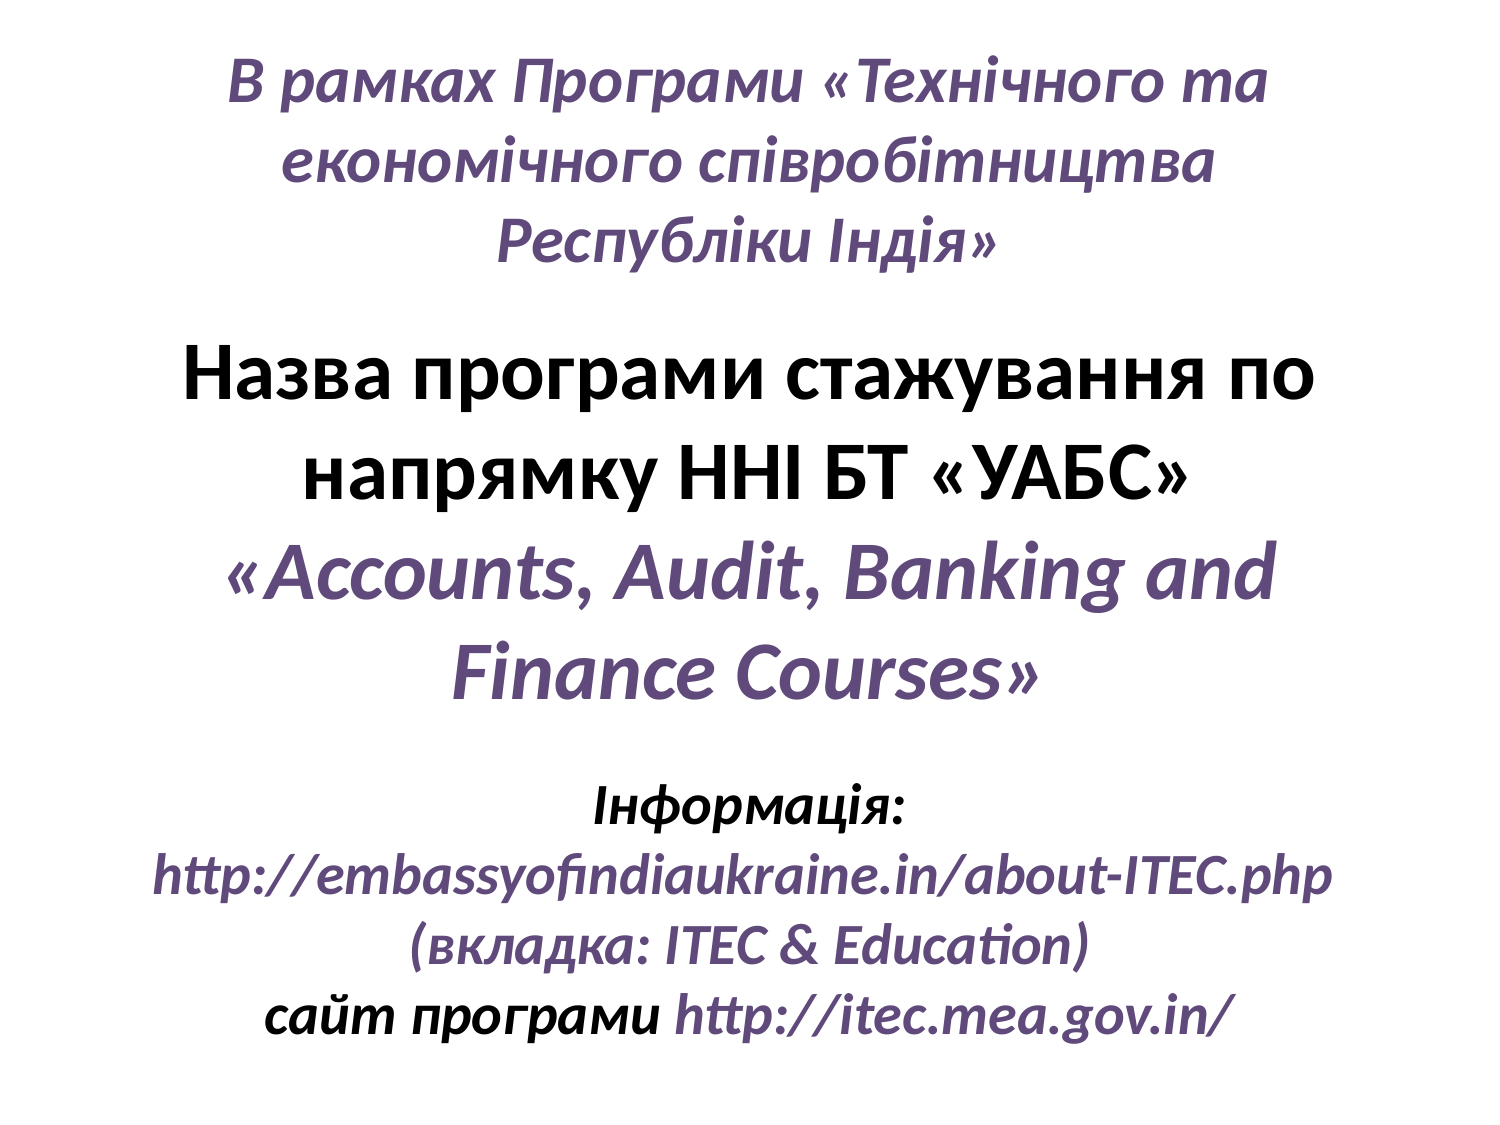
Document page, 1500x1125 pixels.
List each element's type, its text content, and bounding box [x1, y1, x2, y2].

title В рамках Програми «Технічного та економічного співробітництва Республіки Індія» Назва програми стажування по напрямку ННІ БТ «УАБС» «Accounts, Audit, Banking and Finance Courses» Інформація: http://embassyofindiaukraine.in/about-ITEC.php (вкладка: ITEC & Education) сайт програми http://itec.mea.gov.in/ [112, 0, 1388, 1083]
